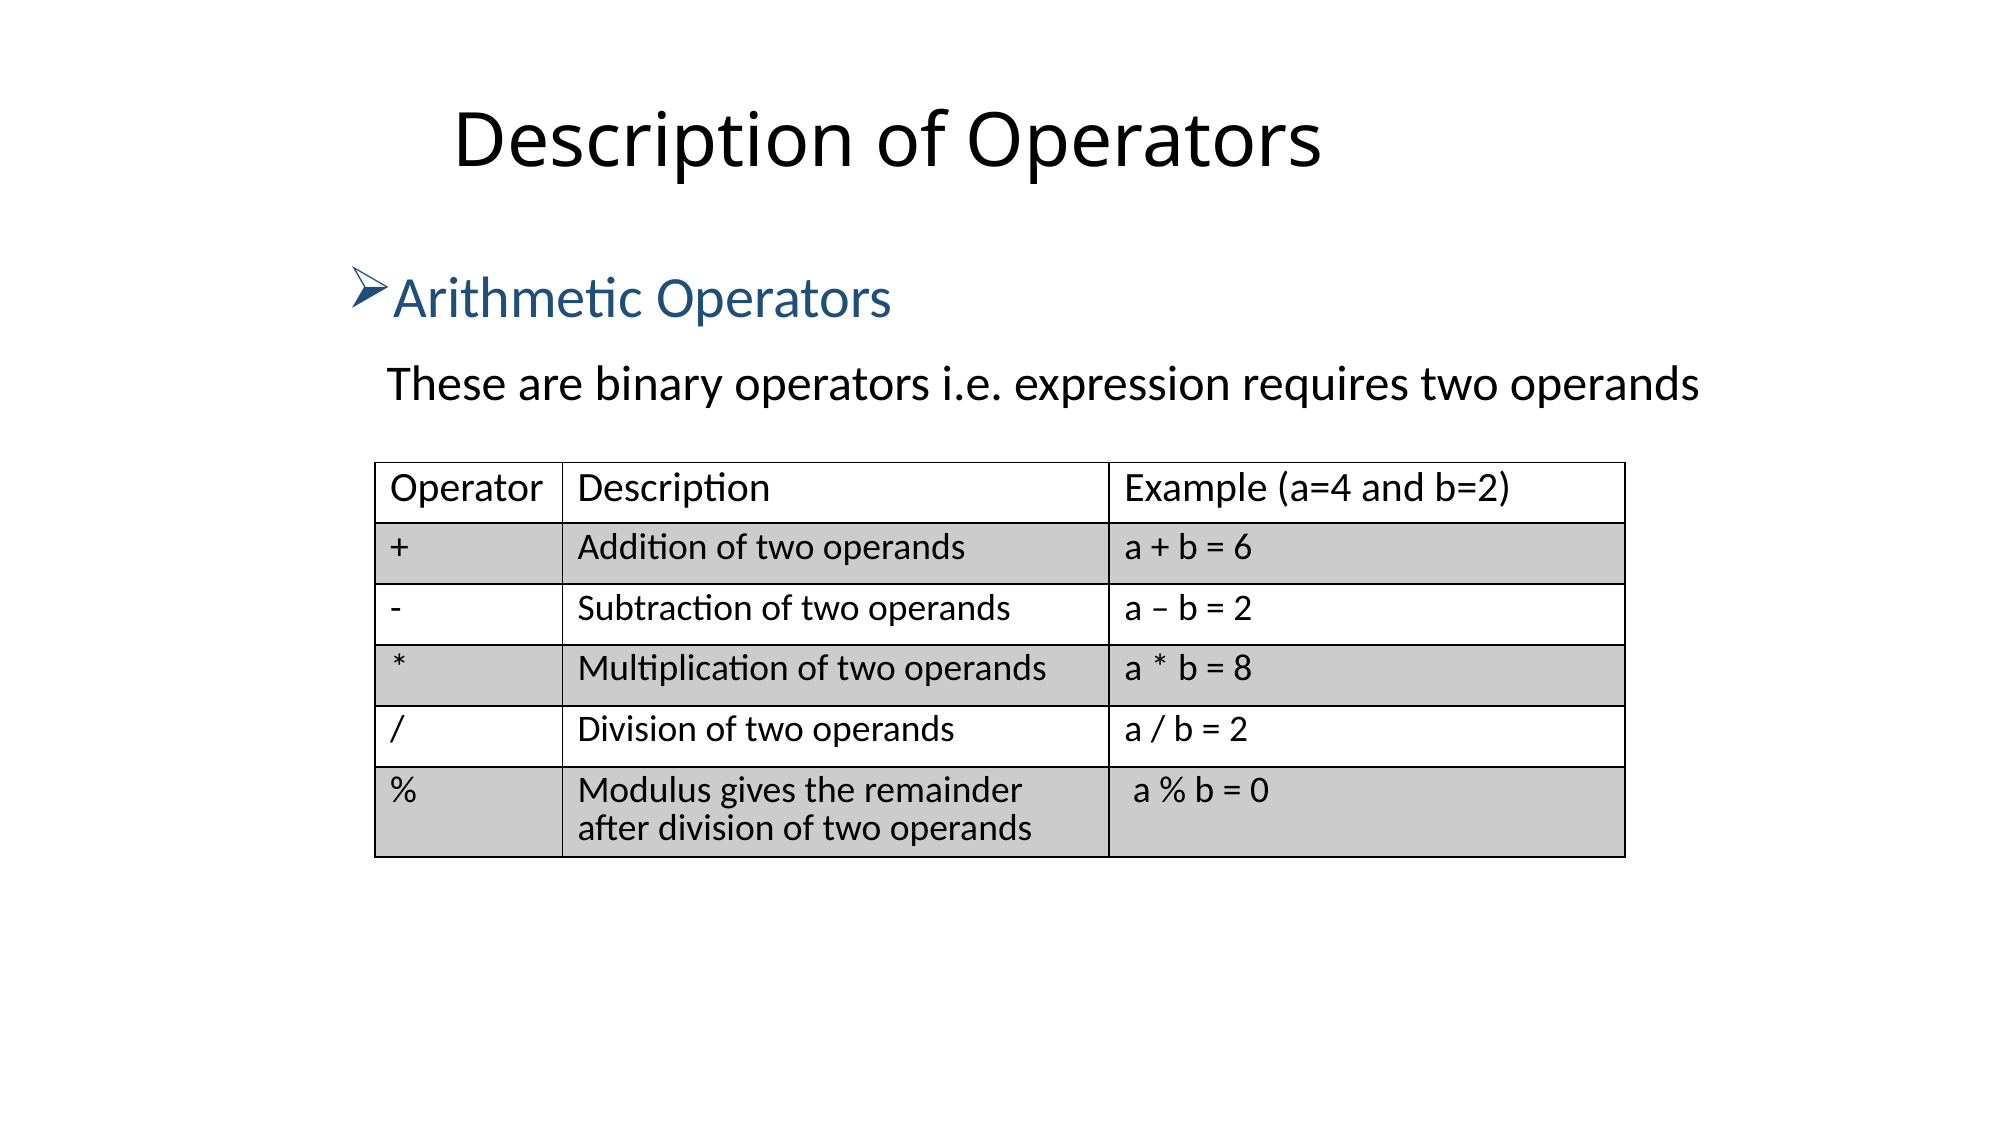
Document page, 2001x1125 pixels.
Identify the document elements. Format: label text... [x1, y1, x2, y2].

table_cell + [376, 524, 562, 583]
table_header Example (a=4 and b=2) [1110, 463, 1624, 522]
table_cell Multiplication of two operands [563, 646, 1108, 705]
table_cell - [376, 585, 562, 644]
table_header Description [563, 463, 1108, 522]
title Description of Operators [437, 46, 1675, 238]
table_cell % [376, 768, 562, 856]
table_cell a % b = 0 [1110, 768, 1624, 856]
table_cell / [376, 707, 562, 766]
table_cell Modulus gives the remainder after division of two operands [563, 768, 1108, 856]
table_cell a – b = 2 [1110, 585, 1624, 644]
table_cell Addition of two operands [563, 524, 1108, 583]
table_cell Division of two operands [563, 707, 1108, 766]
list Arithmetic Operators These are binary operators i.e. expression requires two operands [332, 259, 1750, 1113]
table_cell * [376, 646, 562, 705]
table_cell a / b = 2 [1110, 707, 1624, 766]
table_cell a + b = 6 [1110, 524, 1624, 583]
table_cell a * b = 8 [1110, 646, 1624, 705]
table_header Operator [376, 463, 562, 522]
table_cell Subtraction of two operands [563, 585, 1108, 644]
